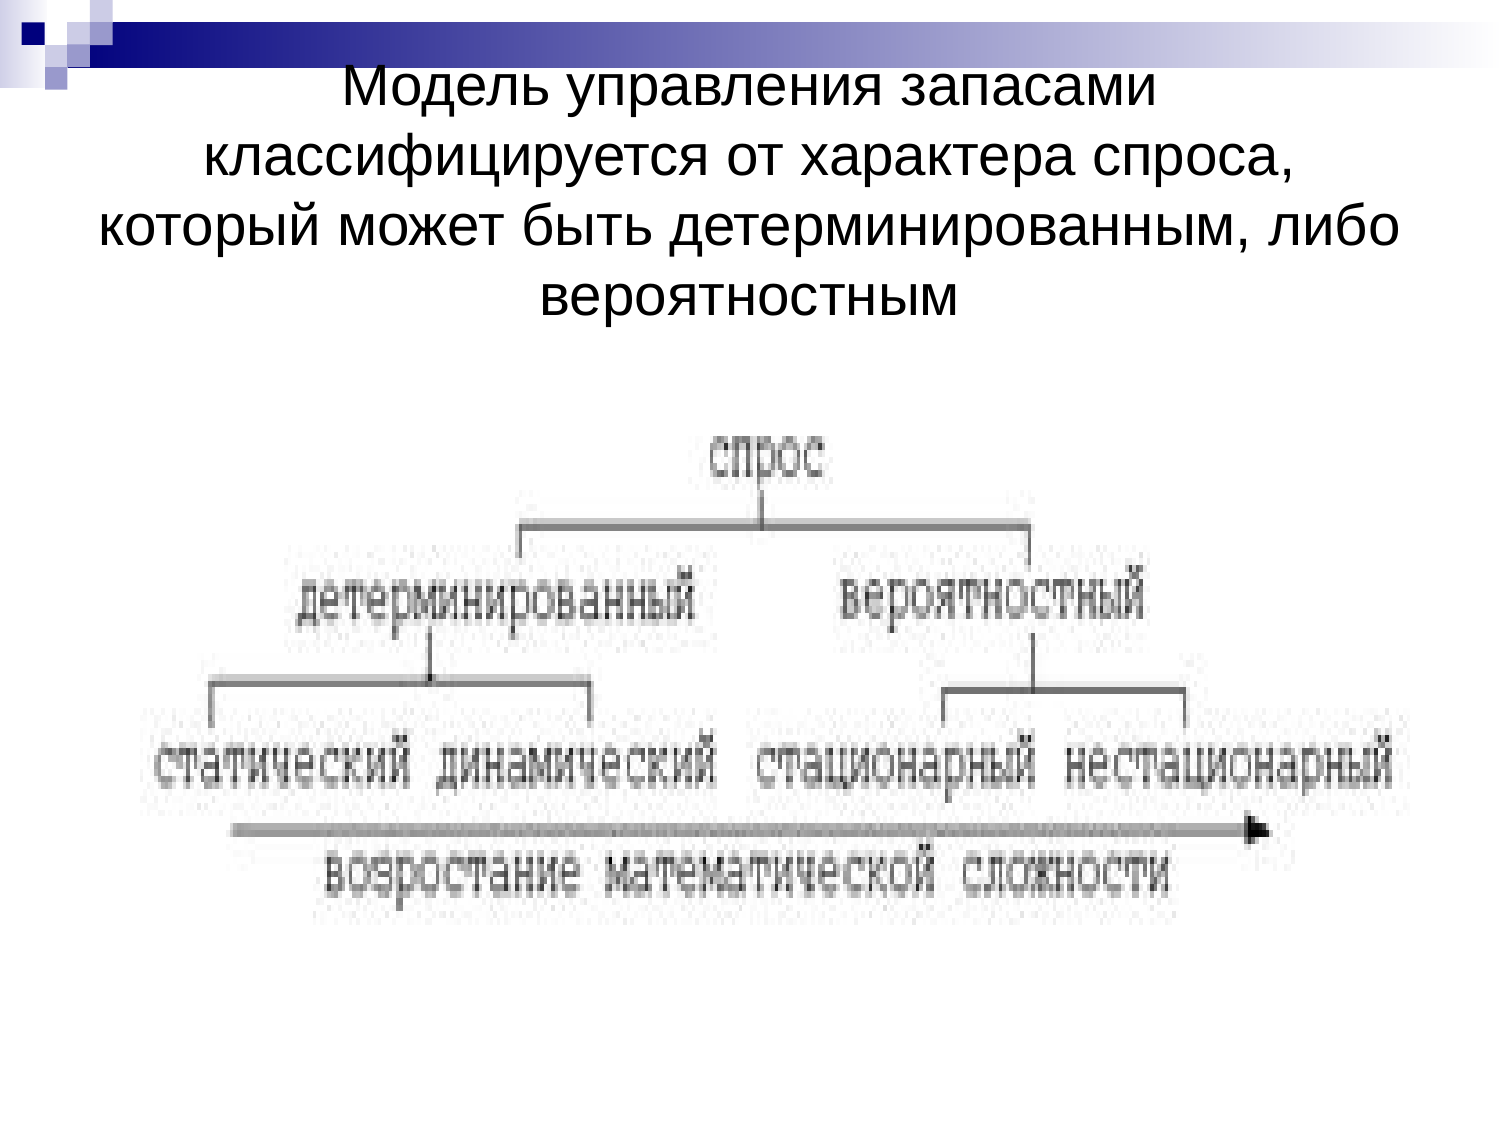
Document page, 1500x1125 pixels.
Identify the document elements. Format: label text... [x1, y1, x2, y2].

title Модель управления запасами классифицируется от характера спроса, который может быть детерминированным, либо вероятностным [75, 75, 1425, 300]
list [140, 327, 1454, 973]
